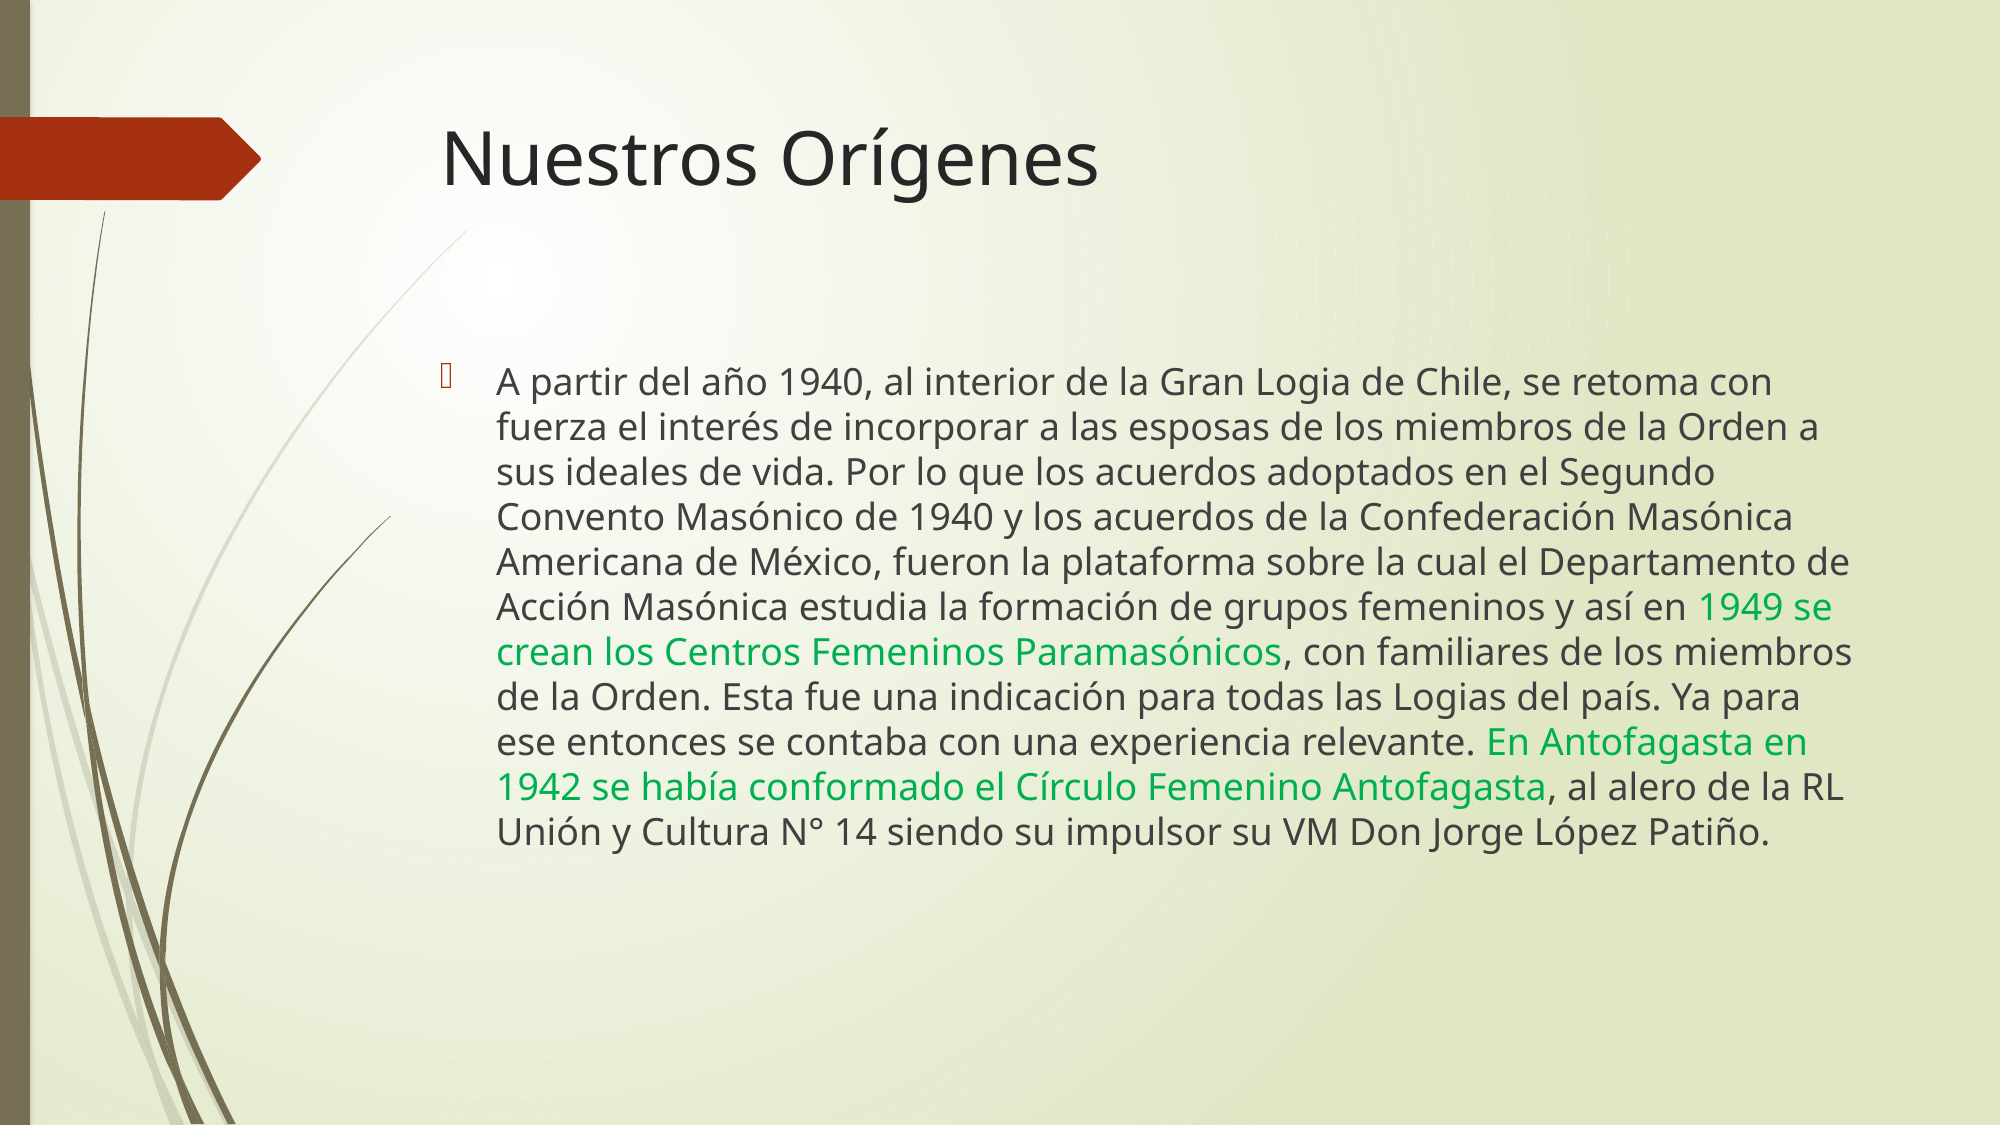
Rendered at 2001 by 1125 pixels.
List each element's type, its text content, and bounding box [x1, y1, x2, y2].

title Nuestros Orígenes [425, 102, 1888, 313]
list A partir del año 1940, al interior de la Gran Logia de Chile, se retoma con fuerza el interés de incorporar a las esposas de los miembros de la Orden a sus ideales de vida. Por lo que los acuerdos adoptados en el Segundo Convento Masónico de 1940 y los acuerdos de la Confederación Masónica Americana de México, fueron la plataforma sobre la cual el Departamento de Acción Masónica estudia la formación de grupos femeninos y así en 1949 se crean los Centros Femeninos Paramasónicos, con familiares de los miembros de la Orden. Esta fue una indicación para todas las Logias del país. Ya para ese entonces se contaba con una experiencia relevante. En Antofagasta en 1942 se había conformado el Círculo Femenino Antofagasta, al alero de la RL Unión y Cultura N° 14 siendo su impulsor su VM Don Jorge López Patiño. [424, 350, 1888, 970]
